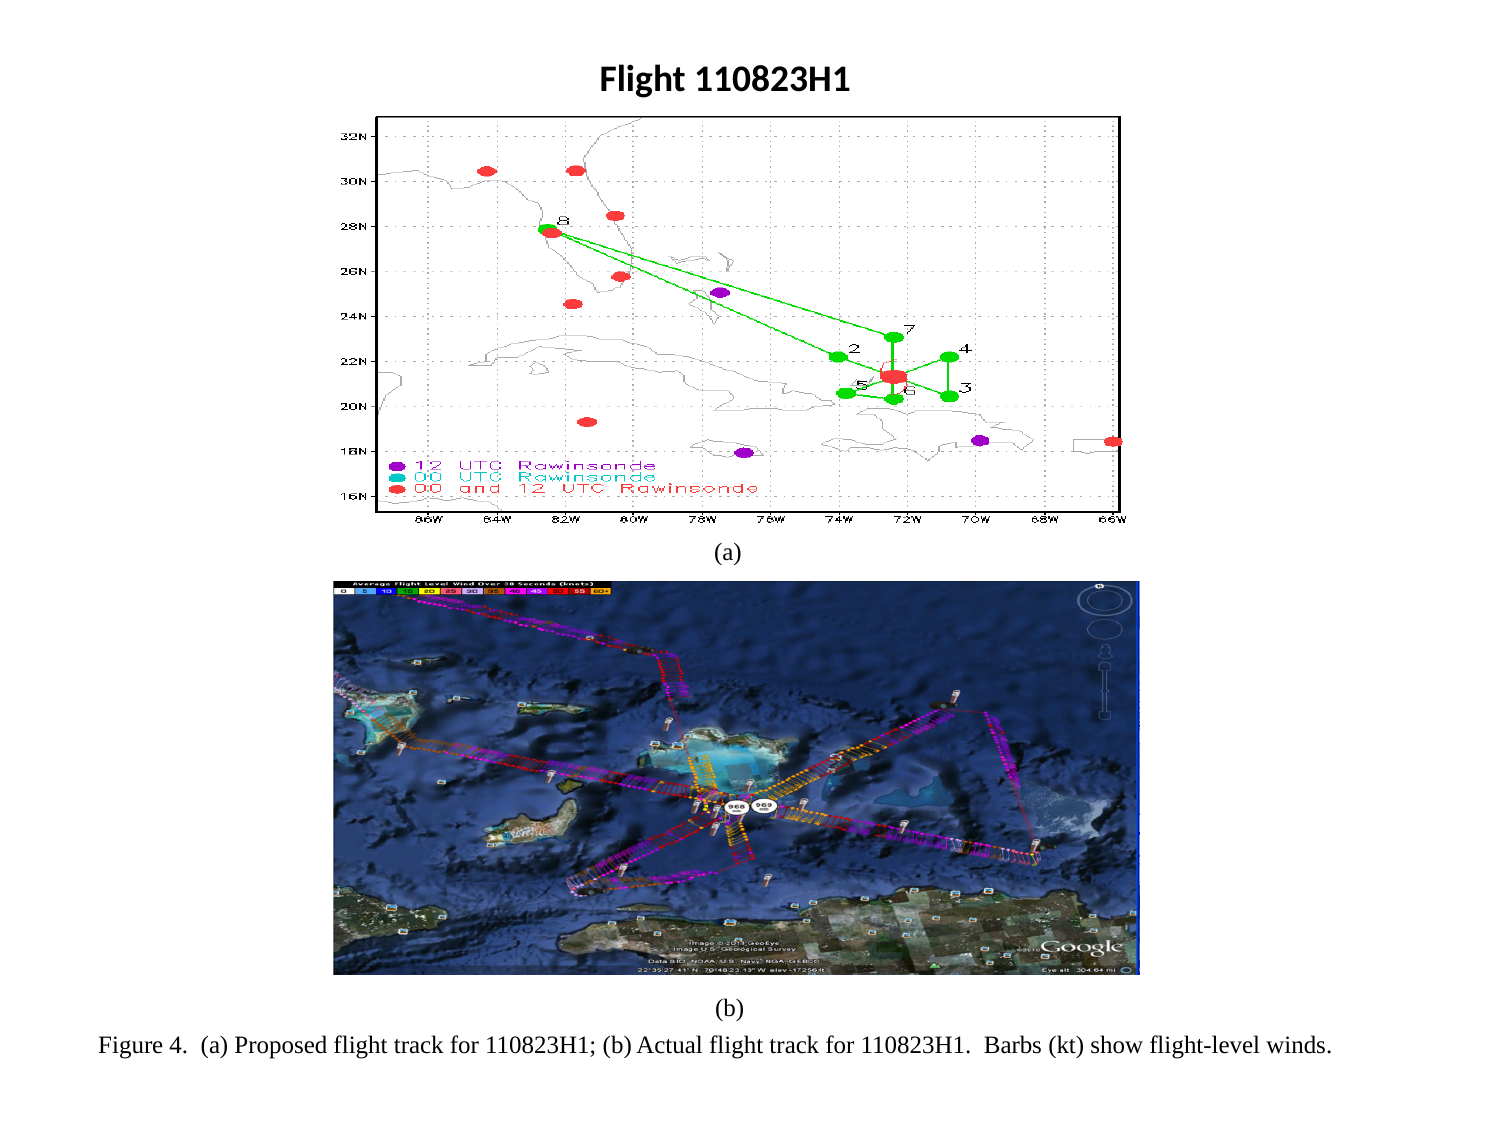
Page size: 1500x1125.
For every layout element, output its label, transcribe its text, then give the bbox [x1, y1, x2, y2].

text_box Figure 4. (a) Proposed flight track for 110823H1; (b) Actual flight track for 110823H1. Barbs (kt) show flight-level winds. [83, 1021, 1450, 1066]
text_box Flight 110823H1 [584, 46, 866, 73]
text_box (b) [700, 985, 760, 1021]
text_box (a) [699, 550, 757, 574]
picture [332, 580, 1141, 976]
picture [182, 74, 1315, 542]
